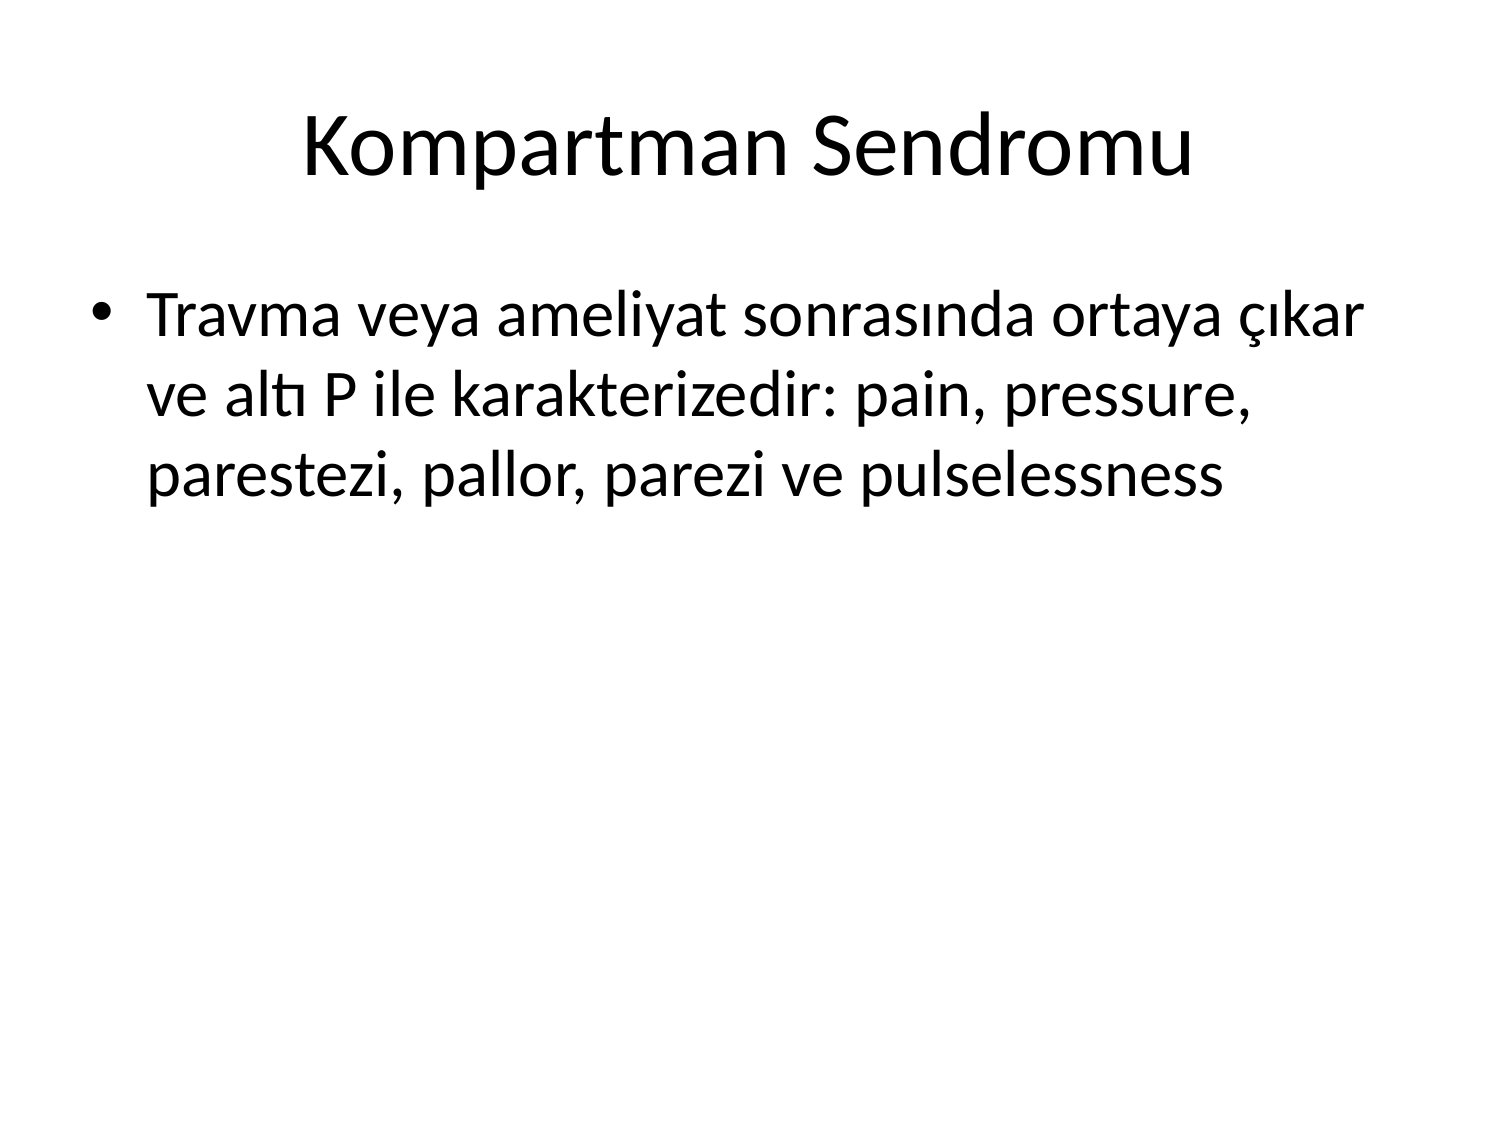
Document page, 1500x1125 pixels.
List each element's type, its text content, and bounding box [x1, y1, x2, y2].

list Travma veya ameliyat sonrasında ortaya çıkar ve altı P ile karakterizedir: pain, pressure, parestezi, pallor, parezi ve pulselessness [75, 262, 1425, 1005]
title Kompartman Sendromu [75, 45, 1425, 233]
